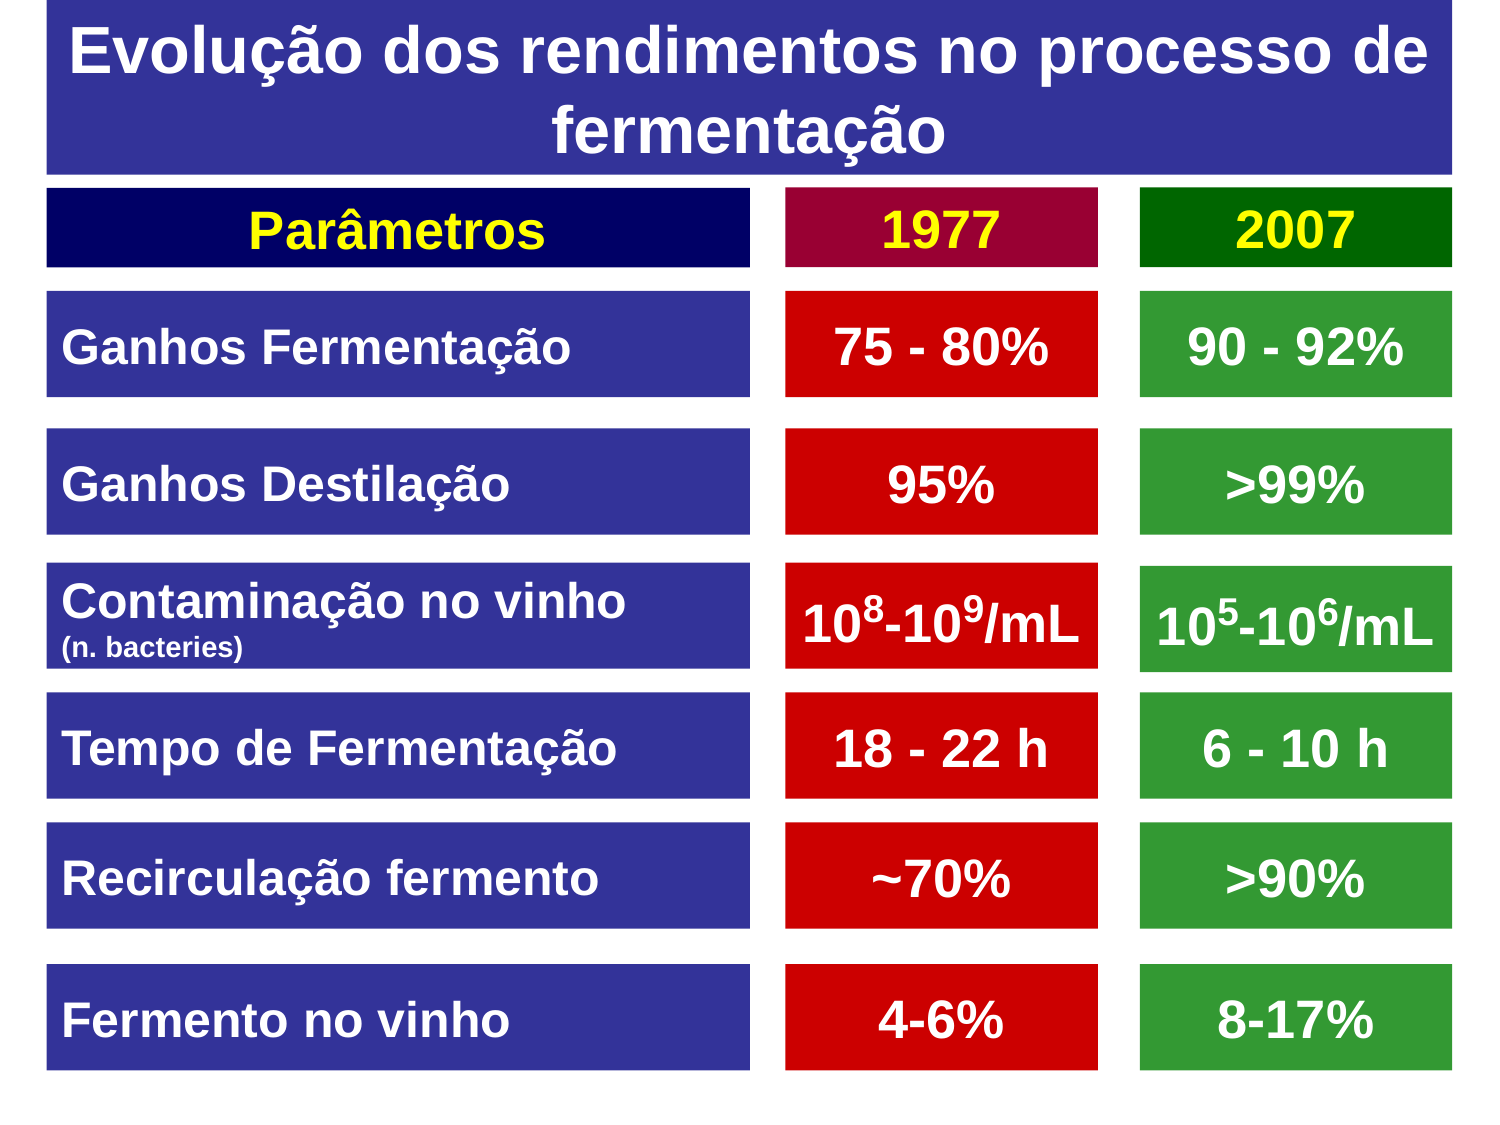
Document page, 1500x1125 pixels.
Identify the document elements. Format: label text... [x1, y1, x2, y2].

text_box Fermento no vinho [46, 964, 750, 1071]
text_box Recirculação fermento [46, 822, 750, 929]
text_box 6 - 10 h [1139, 692, 1453, 799]
text_box 2007 [1139, 187, 1453, 268]
text_box Ganhos Destilação [46, 428, 750, 535]
text_box 90 - 92% [1139, 290, 1453, 398]
text_box 18 - 22 h [785, 692, 1098, 799]
text_box 75 - 80% [785, 290, 1098, 398]
text_box Parâmetros [46, 187, 750, 268]
text_box Tempo de Fermentação [46, 692, 750, 799]
text_box 8-17% [1139, 964, 1453, 1071]
text_box 1977 [785, 187, 1098, 268]
text_box ~70% [785, 822, 1098, 929]
text_box 95% [785, 428, 1098, 535]
text_box Ganhos Fermentação [46, 290, 750, 398]
text_box Evolução dos rendimentos no processo de fermentação [46, 0, 1453, 175]
text_box 4-6% [785, 964, 1098, 1071]
text_box >90% [1139, 822, 1453, 929]
text_box Contaminação no vinho (n. bacteries) [46, 562, 750, 669]
text_box >99% [1139, 428, 1453, 535]
text_box 105-106/mL [1139, 565, 1453, 673]
text_box 108-109/mL [785, 562, 1098, 669]
